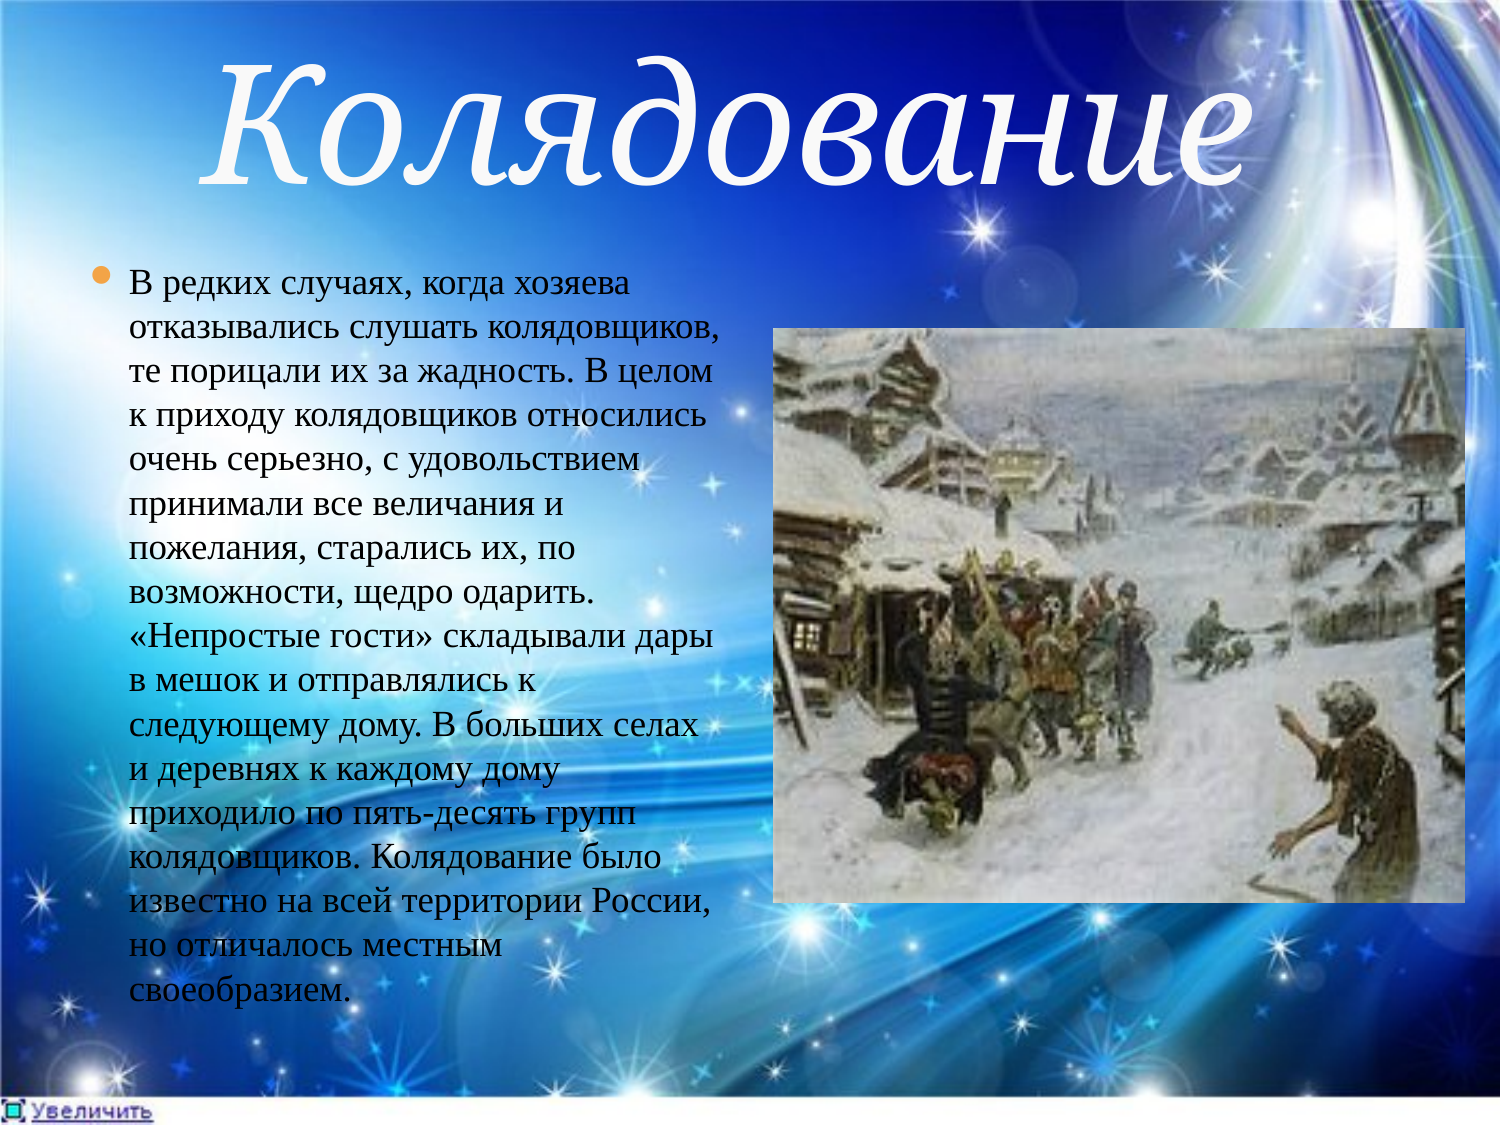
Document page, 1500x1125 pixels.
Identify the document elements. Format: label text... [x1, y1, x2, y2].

title Колядование [74, 24, 1425, 225]
list В редких случаях, когда хозяева отказывались слушать колядовщиков, те порицали их за жадность. В целом к приходу колядовщиков относились очень серьезно, с удовольствием принимали все величания и пожелания, старались их, по возможности, щедро одарить. «Непростые гости» складывали дары в мешок и отправлялись к следующему дому. В больших селах и деревнях к каждому дому приходило по пять-десять групп колядовщиков. Колядование было известно на всей территории России, но отличалось местным своеобразием. [75, 249, 741, 1043]
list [776, 330, 1463, 901]
picture [0, 0, 1500, 1125]
